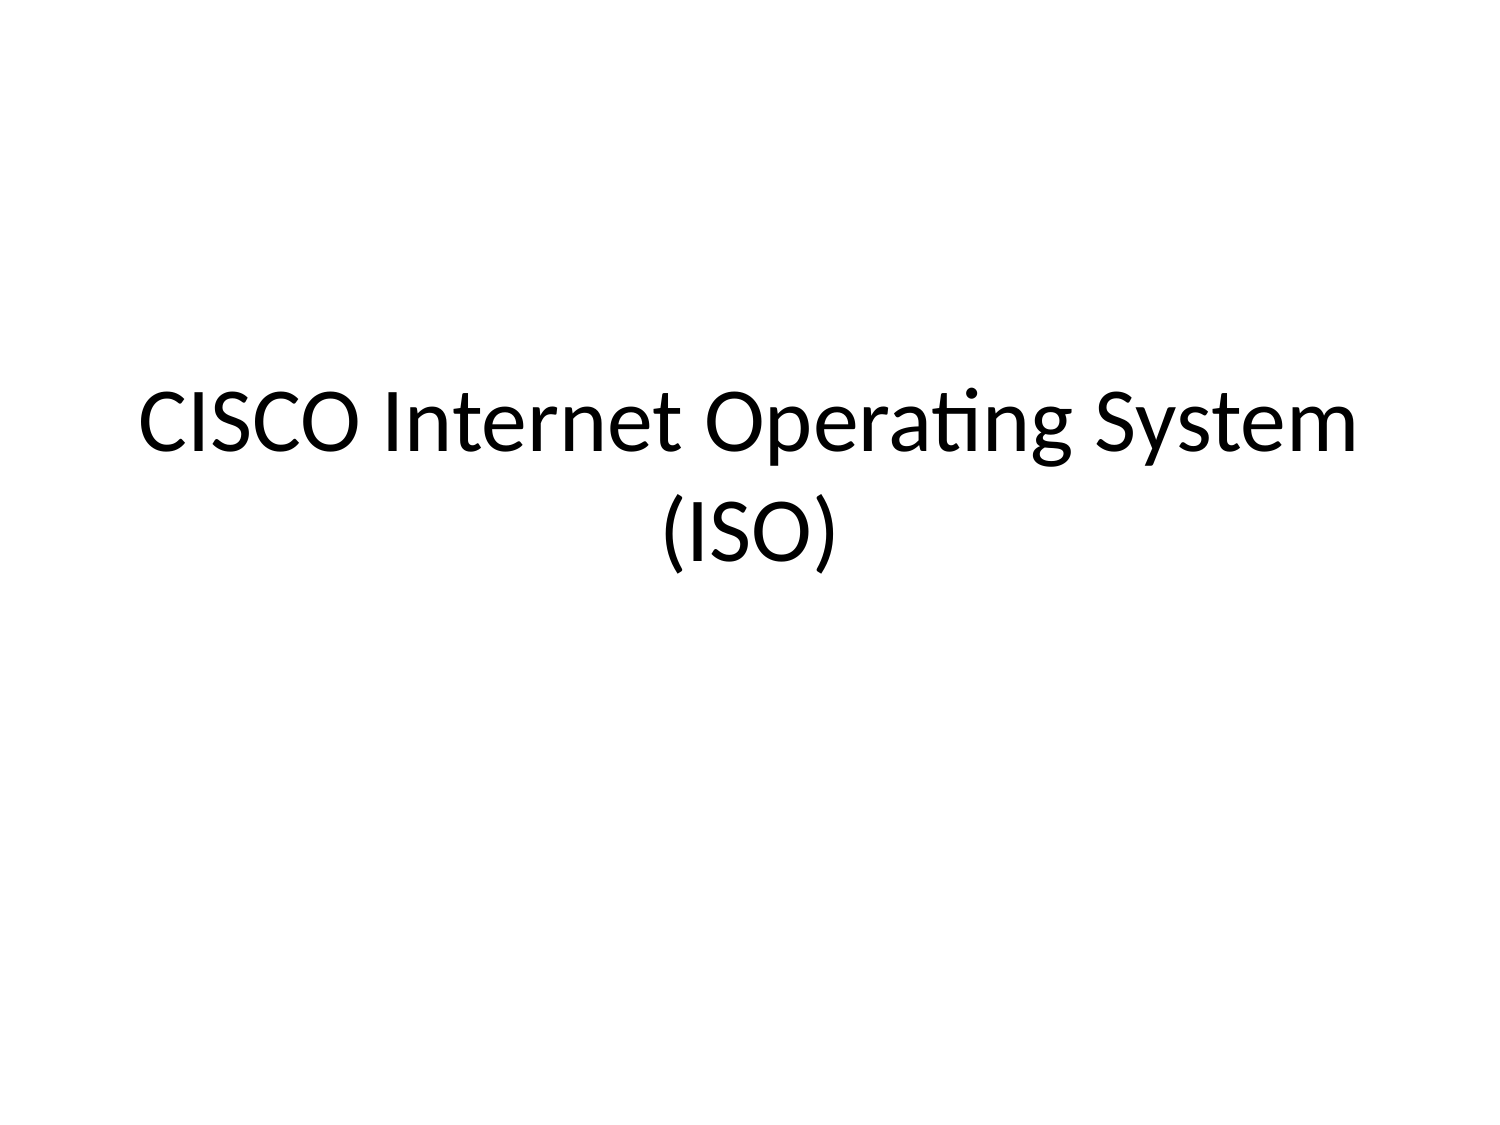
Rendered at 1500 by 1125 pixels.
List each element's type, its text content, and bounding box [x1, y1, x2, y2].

title CISCO Internet Operating System (ISO) [112, 349, 1388, 591]
